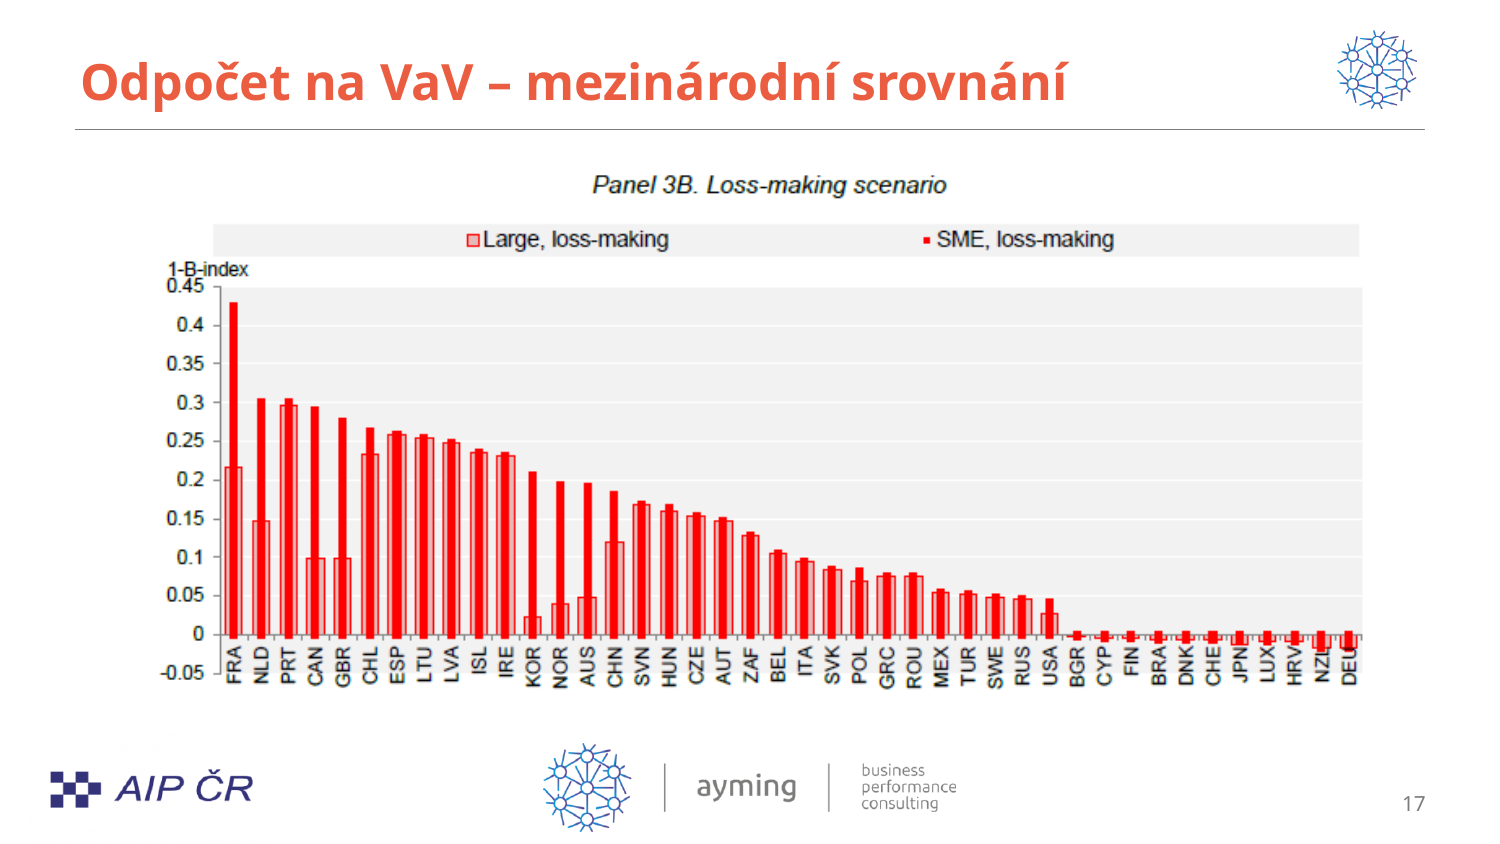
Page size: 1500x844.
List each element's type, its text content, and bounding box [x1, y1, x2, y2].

title Odpočet na VaV – mezinárodní srovnání [64, 58, 1415, 115]
picture [64, 161, 1456, 718]
picture [29, 731, 274, 844]
picture [1337, 30, 1417, 109]
picture [543, 743, 956, 832]
